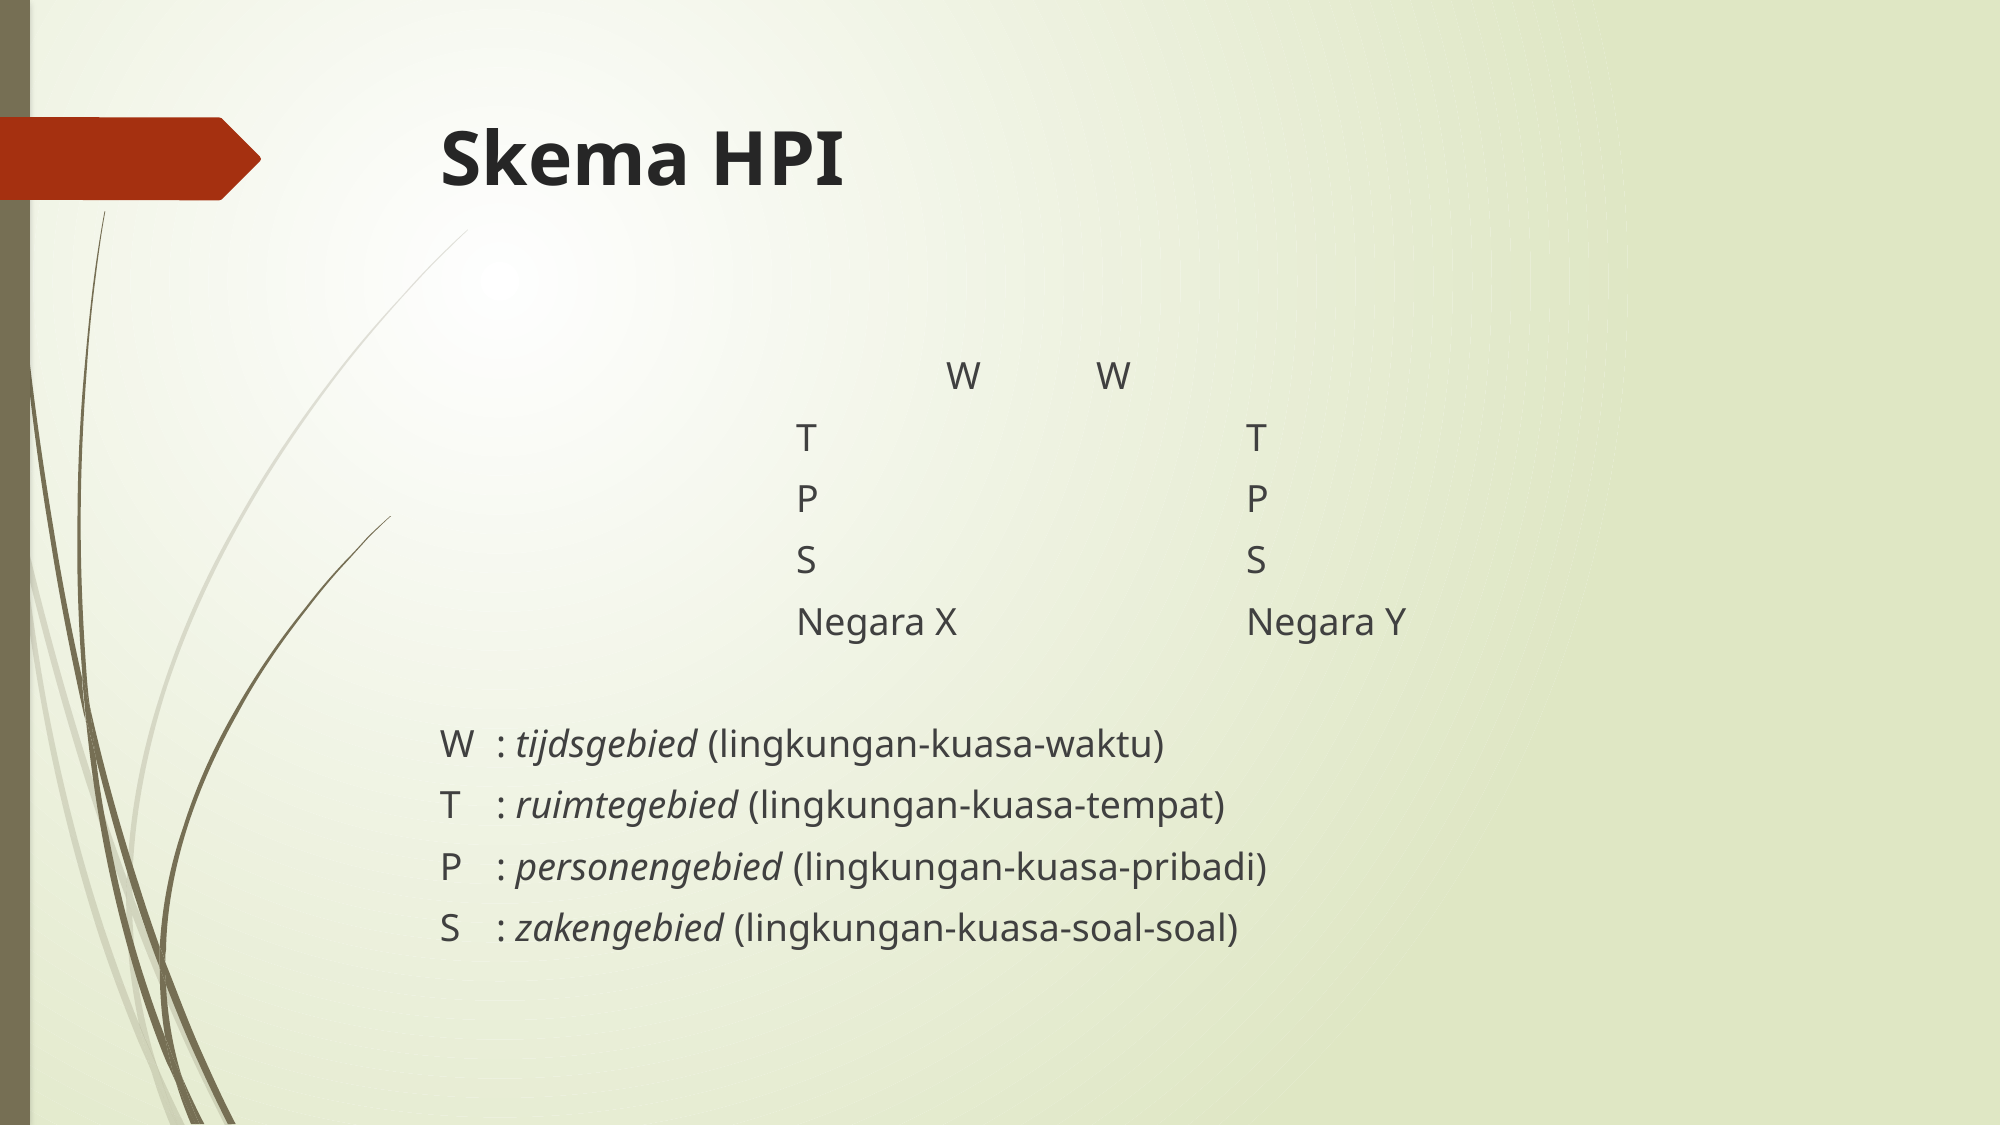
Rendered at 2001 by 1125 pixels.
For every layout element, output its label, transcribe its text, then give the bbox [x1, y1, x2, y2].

title Skema HPI [425, 102, 1888, 313]
list W W T T P P S S Negara X Negara Y W : tijdsgebied (lingkungan-kuasa-waktu) T : ruimtegebied (lingkungan-kuasa-tempat) P : personengebied (lingkungan-kuasa-pribadi) S : zakengebied (lingkungan-kuasa-soal-soal) [424, 350, 1888, 988]
